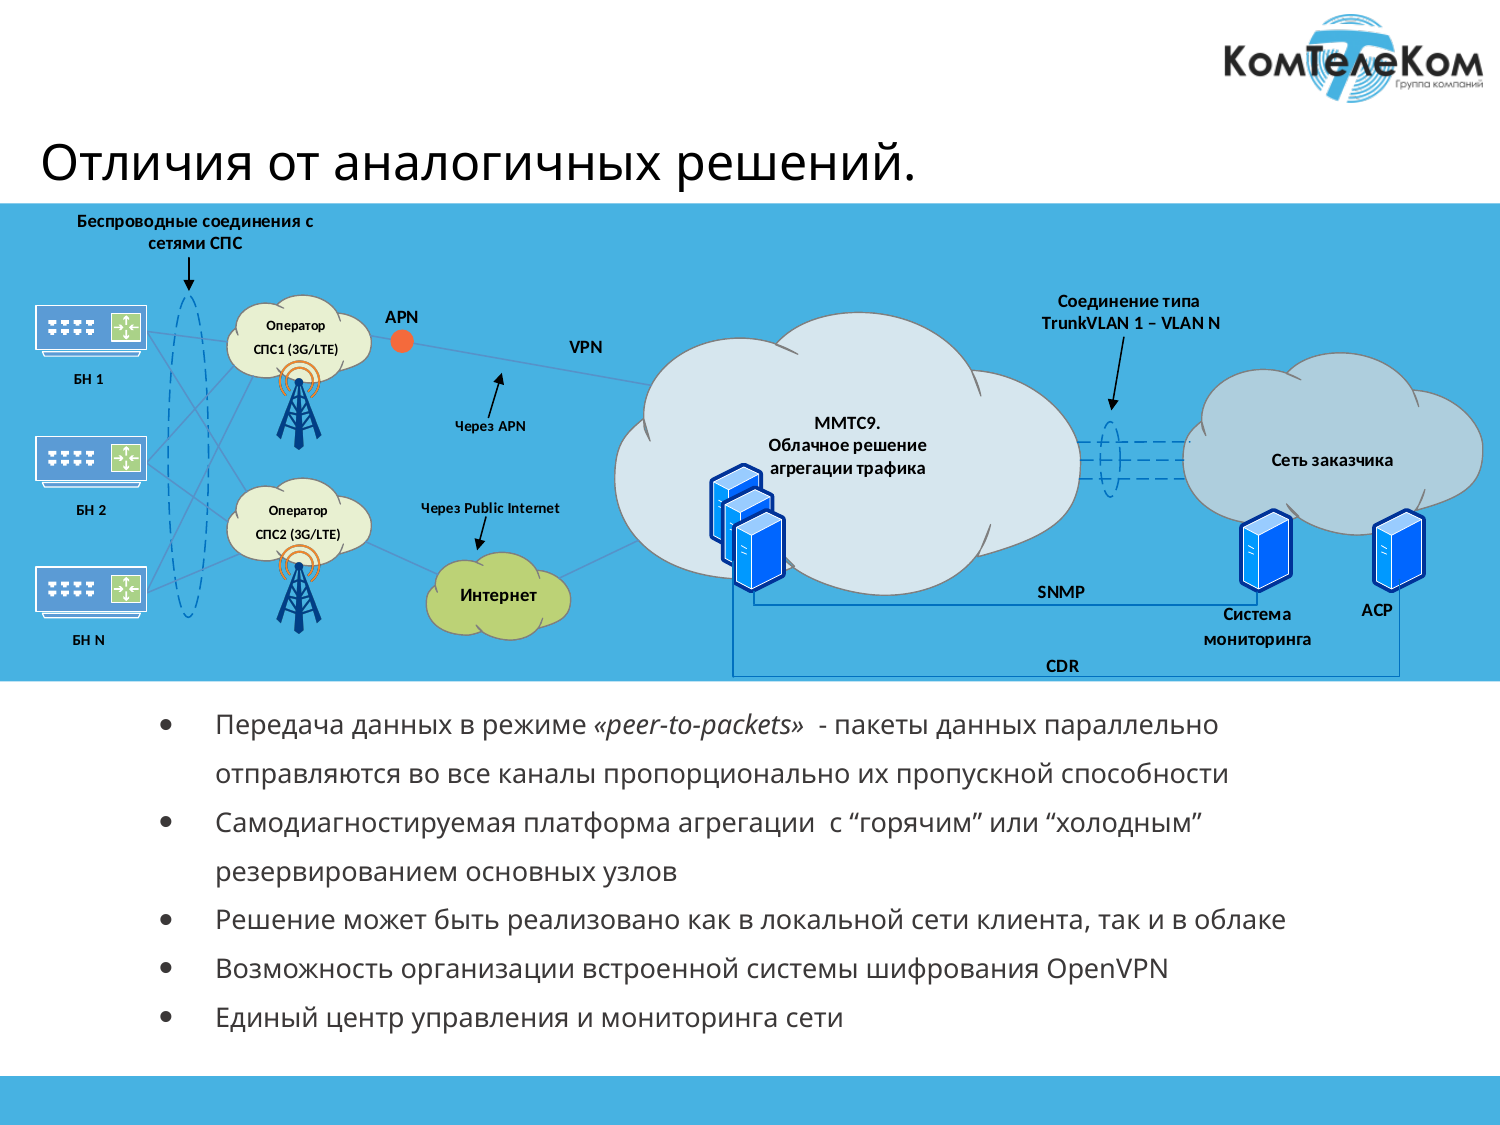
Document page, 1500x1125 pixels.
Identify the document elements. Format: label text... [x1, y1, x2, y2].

picture [33, 203, 1484, 687]
text_box [0, 202, 1500, 682]
text_box Передача данных в режиме «peer-to-packets» - пакеты данных параллельно отправляются во все каналы пропорционально их пропускной способности Самодиагностируемая платформа агрегации с “горячим” или “холодным” резервированием основных узлов Решение может быть реализовано как в локальной сети клиента, так и в облаке Возможность организации встроенной системы шифрования OpenVPN Единый центр управления и мониторинга сети [158, 687, 1341, 1093]
text_box Отличия от аналогичных решений. [40, 130, 1037, 191]
picture [1224, 14, 1484, 103]
